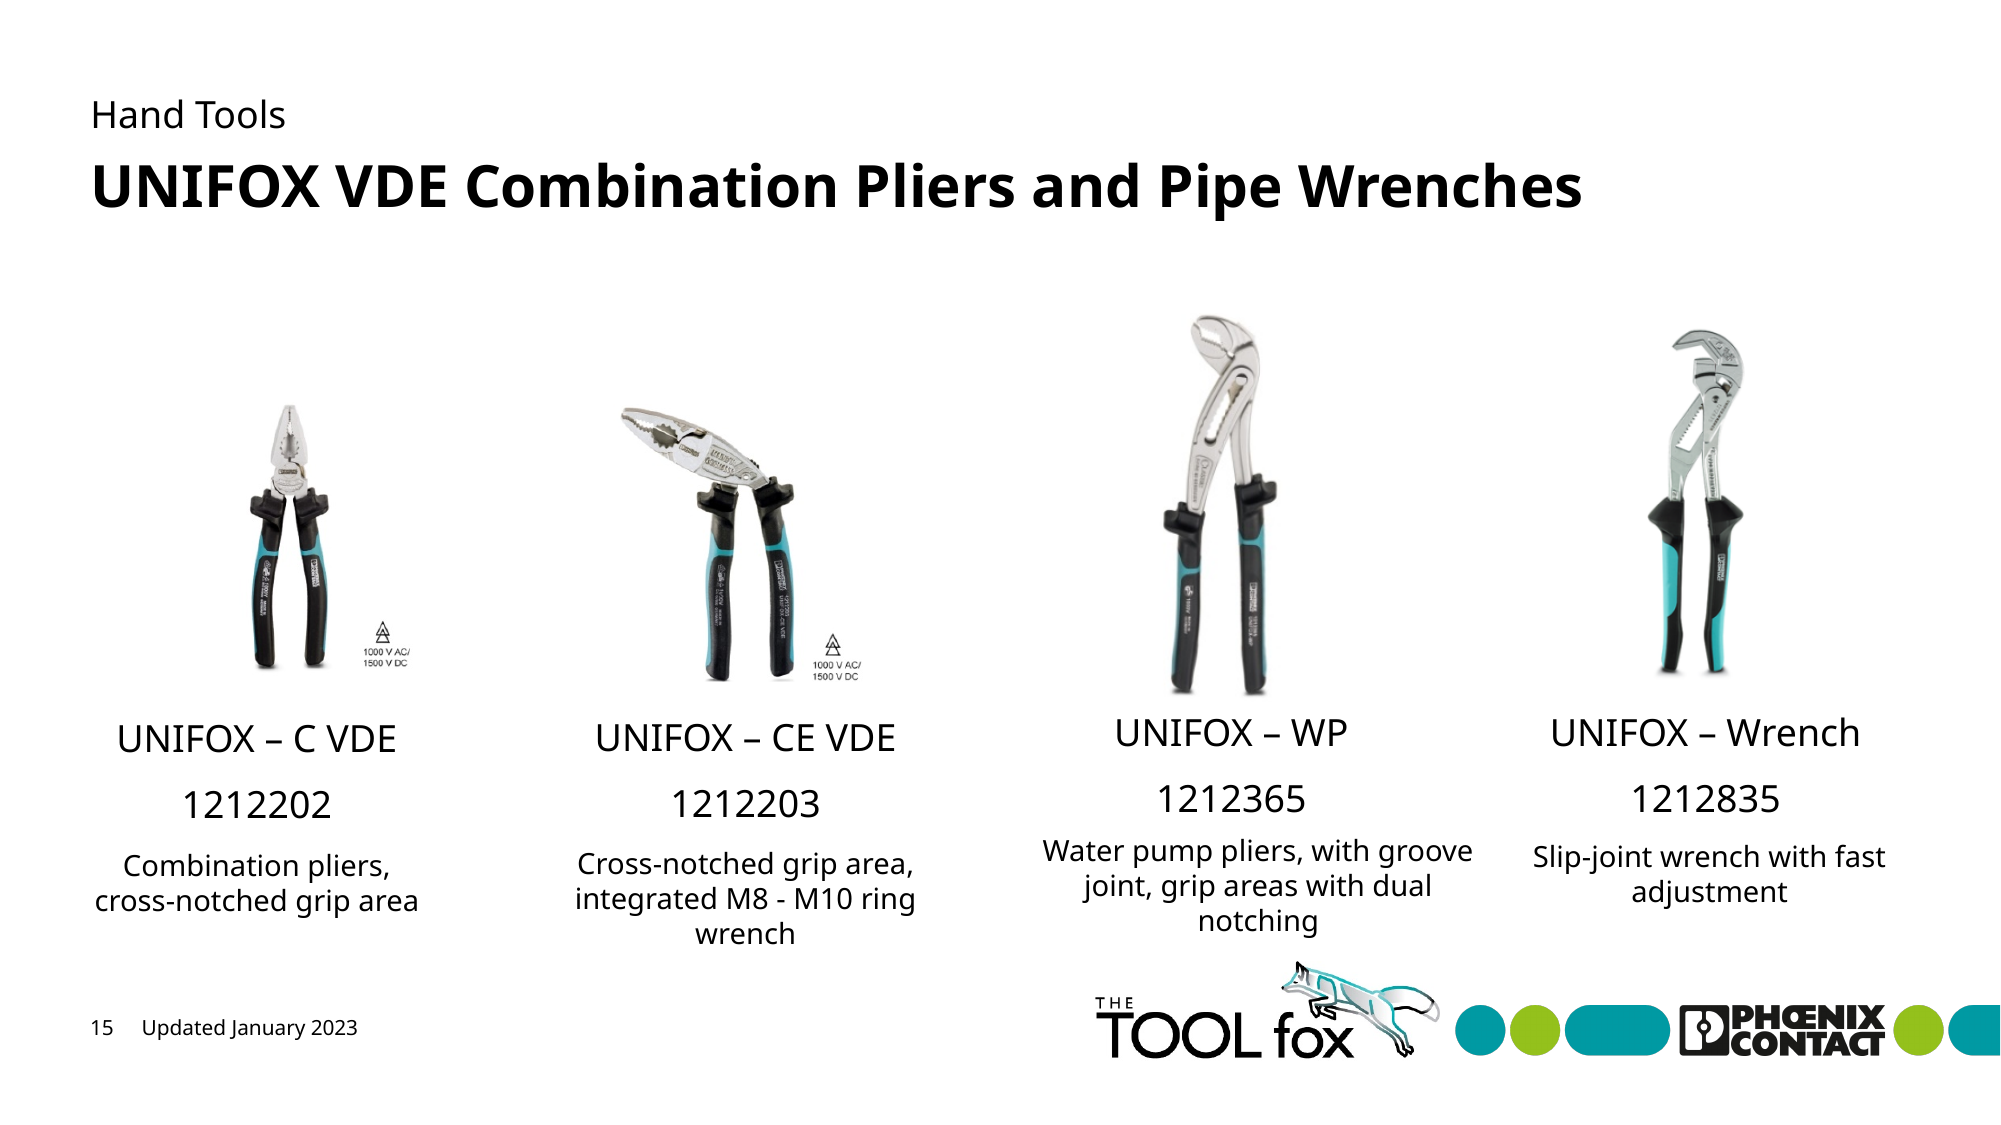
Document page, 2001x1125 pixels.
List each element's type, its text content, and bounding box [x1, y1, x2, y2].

title UNIFOX VDE Combination Pliers and Pipe Wrenches [90, 149, 1910, 255]
text_box Water pump pliers, with groove joint, grip areas with dual notching [1035, 832, 1482, 962]
list Hand Tools [90, 78, 1910, 149]
text_box UNIFOX – C VDE 1212202 Combination pliers, cross-notched grip area [72, 708, 442, 919]
picture [1094, 961, 1440, 1073]
footer Updated January 2023 [141, 999, 1001, 1059]
picture [1497, 274, 1892, 689]
text_box UNIFOX – Wrench 1212835 [1498, 701, 1914, 832]
slide_number 15 [90, 999, 132, 1059]
text_box UNIFOX – CE VDE 1212203 Cross-notched grip area, integrated M8 - M10 ring wrench [519, 706, 973, 960]
text_box Slip-joint wrench with fast adjustment [1505, 838, 1914, 931]
picture [1454, 1005, 2001, 1056]
picture [966, 313, 1482, 703]
picture [531, 404, 900, 682]
text_box UNIFOX – WP 1212365 [1027, 710, 1436, 808]
picture [111, 401, 480, 680]
